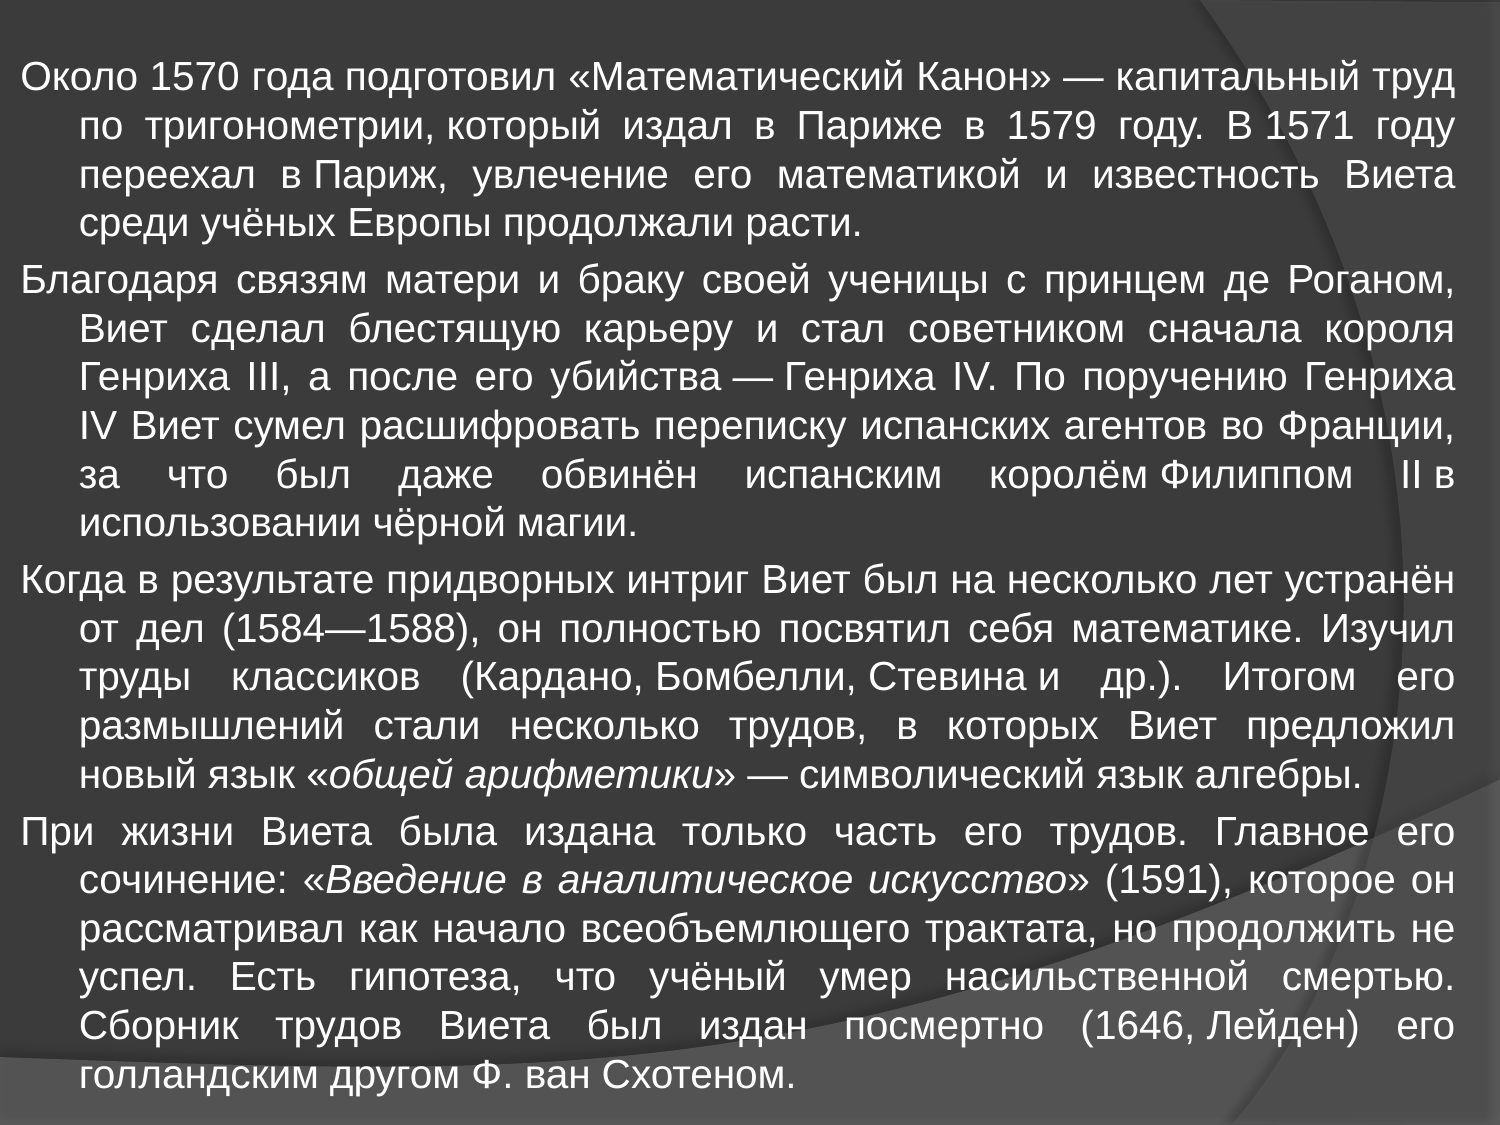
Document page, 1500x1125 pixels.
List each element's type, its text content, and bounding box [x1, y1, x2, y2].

list Около 1570 года подготовил «Математический Канон» — капитальный труд по тригонометрии, который издал в Париже в 1579 году. В 1571 году переехал в Париж, увлечение его математикой и известность Виета среди учёных Европы продолжали расти. Благодаря связям матери и браку своей ученицы с принцем де Роганом, Виет сделал блестящую карьеру и стал советником сначала короля Генриха III, а после его убийства — Генриха IV. По поручению Генриха IV Виет сумел расшифровать переписку испанских агентов во Франции, за что был даже обвинён испанским королём Филиппом II в использовании чёрной магии. Когда в результате придворных интриг Виет был на несколько лет устранён от дел (1584—1588), он полностью посвятил себя математике. Изучил труды классиков (Кардано, Бомбелли, Стевина и др.). Итогом его размышлений стали несколько трудов, в которых Виет предложил новый язык «общей арифметики» — символический язык алгебры. При жизни Виета была издана только часть его трудов. Главное его сочинение: «Введение в аналитическое искусство» (1591), которое он рассматривал как начало всеобъемлющего трактата, но продолжить не успел. Есть гипотеза, что учёный умер насильственной смертью. Сборник трудов Виета был издан посмертно (1646, Лейден) его голландским другом Ф. ван Схотеном. [0, 42, 1471, 1125]
